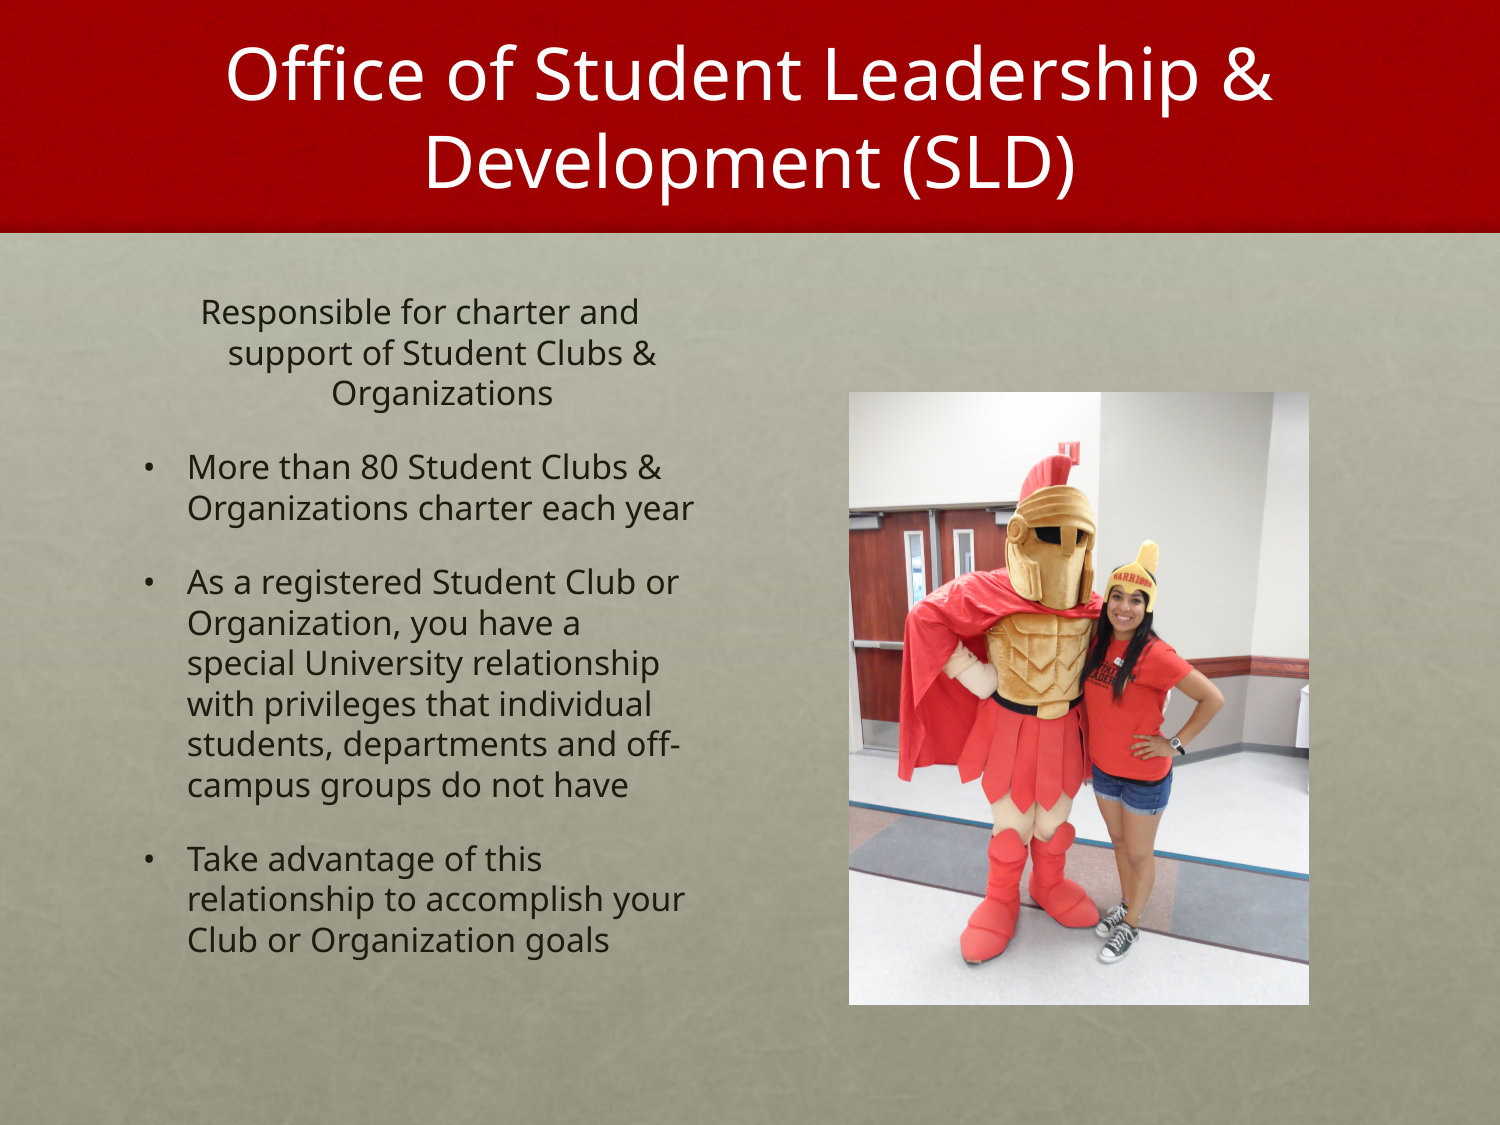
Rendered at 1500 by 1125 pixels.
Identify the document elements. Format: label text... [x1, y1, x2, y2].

title Office of Student Leadership & Development (SLD) [127, 10, 1372, 221]
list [849, 392, 1310, 1006]
picture [0, 214, 1500, 1125]
list Responsible for charter and support of Student Clubs & Organizations More than 80 Student Clubs & Organizations charter each year As a registered Student Club or Organization, you have a special University relationship with privileges that individual students, departments and off-campus groups do not have Take advantage of this relationship to accomplish your Club or Organization goals [127, 283, 713, 1005]
